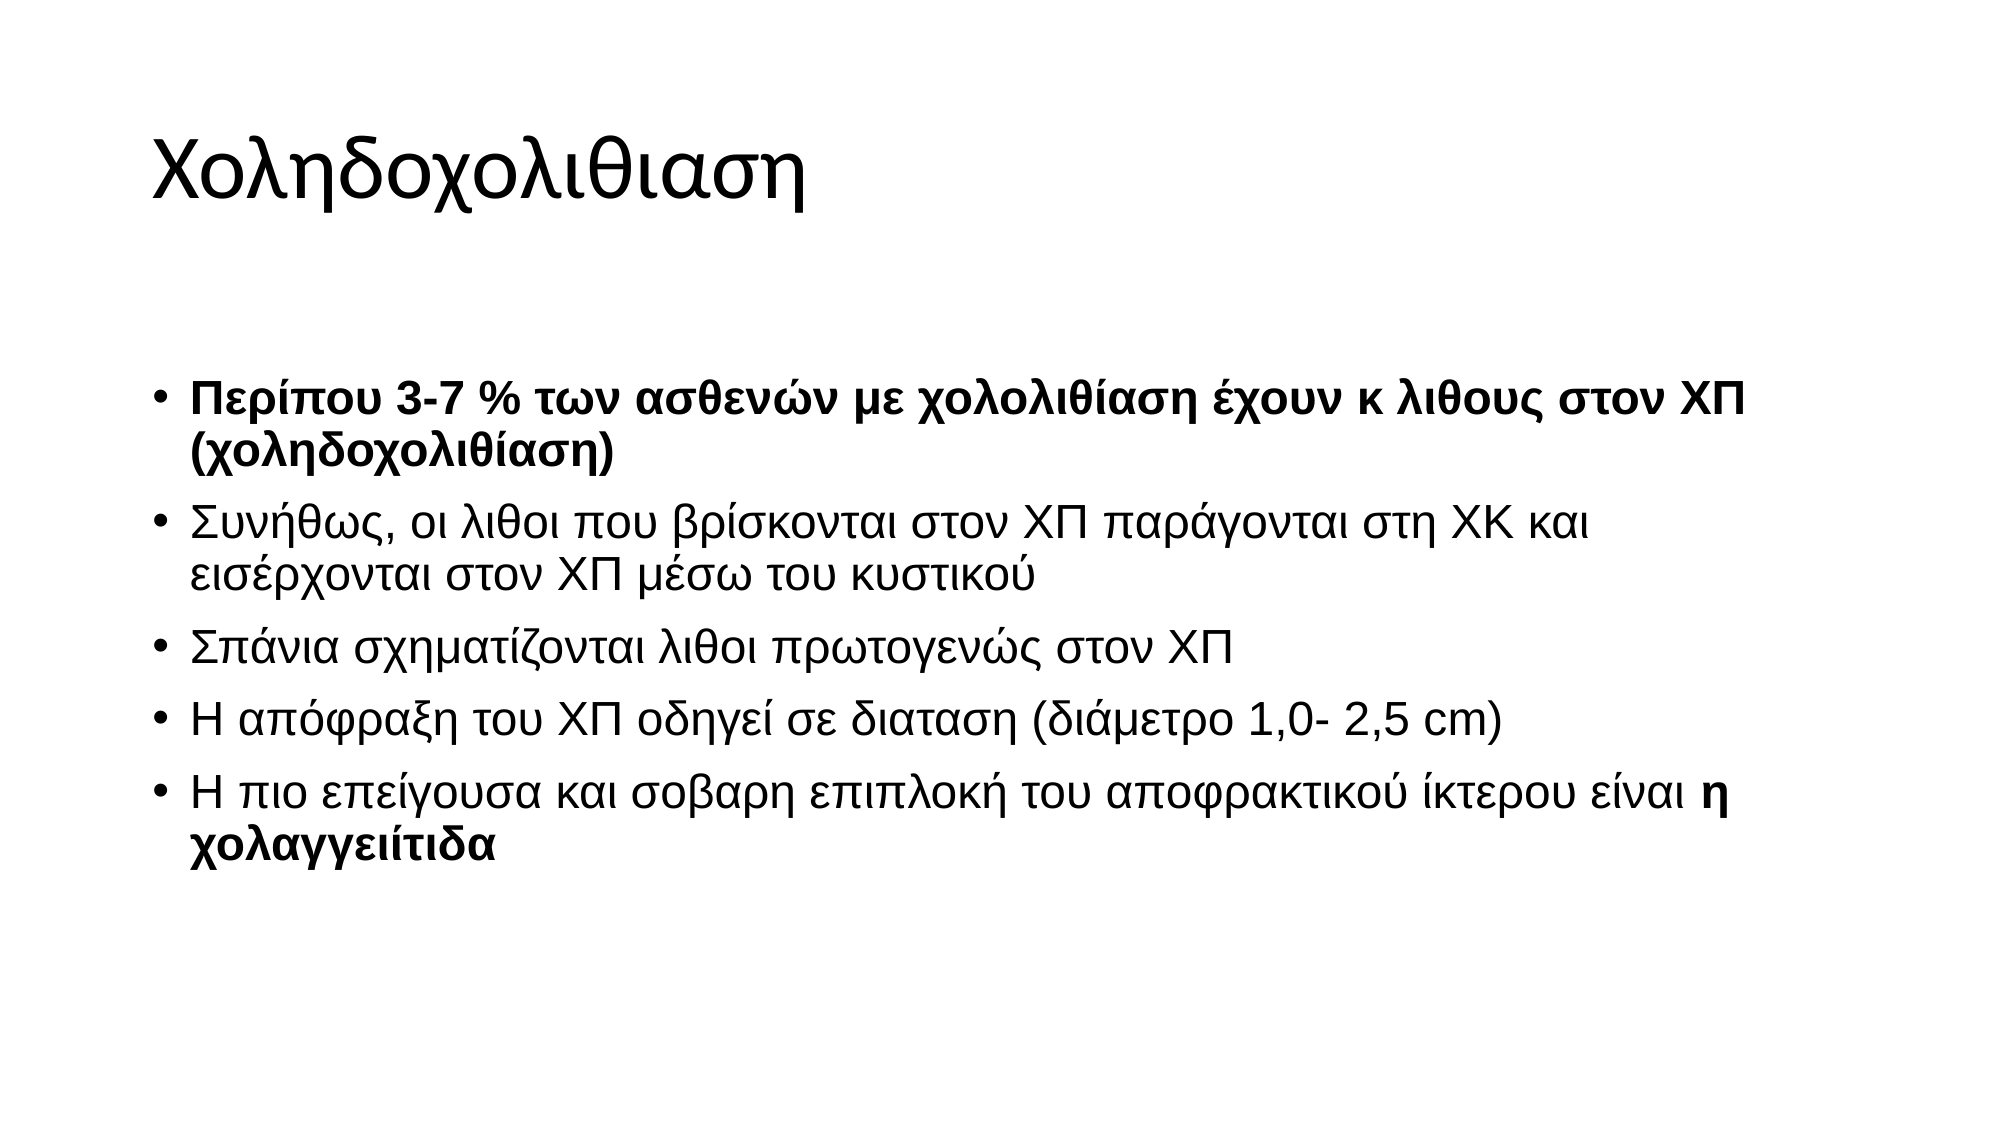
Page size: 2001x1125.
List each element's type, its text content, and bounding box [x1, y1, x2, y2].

list Περίπου 3-7 % των ασθενών με χολολιθίαση έχουν κ λιθους στον ΧΠ (χοληδοχολιθίαση) Συνήθως, οι λιθοι που βρίσκονται στον ΧΠ παράγονται στη ΧΚ και εισέρχονται στον ΧΠ μέσω του κυστικού Σπάνια σχηματίζονται λιθοι πρωτογενώς στον ΧΠ Η απόφραξη του ΧΠ οδηγεί σε διαταση (διάμετρο 1,0- 2,5 cm) Η πιο επείγουσα και σοβαρη επιπλοκή του αποφρακτικού ίκτερου είναι η χολαγγειίτιδα [137, 299, 1863, 1014]
title Χοληδοχολιθιαση [137, 59, 1863, 278]
